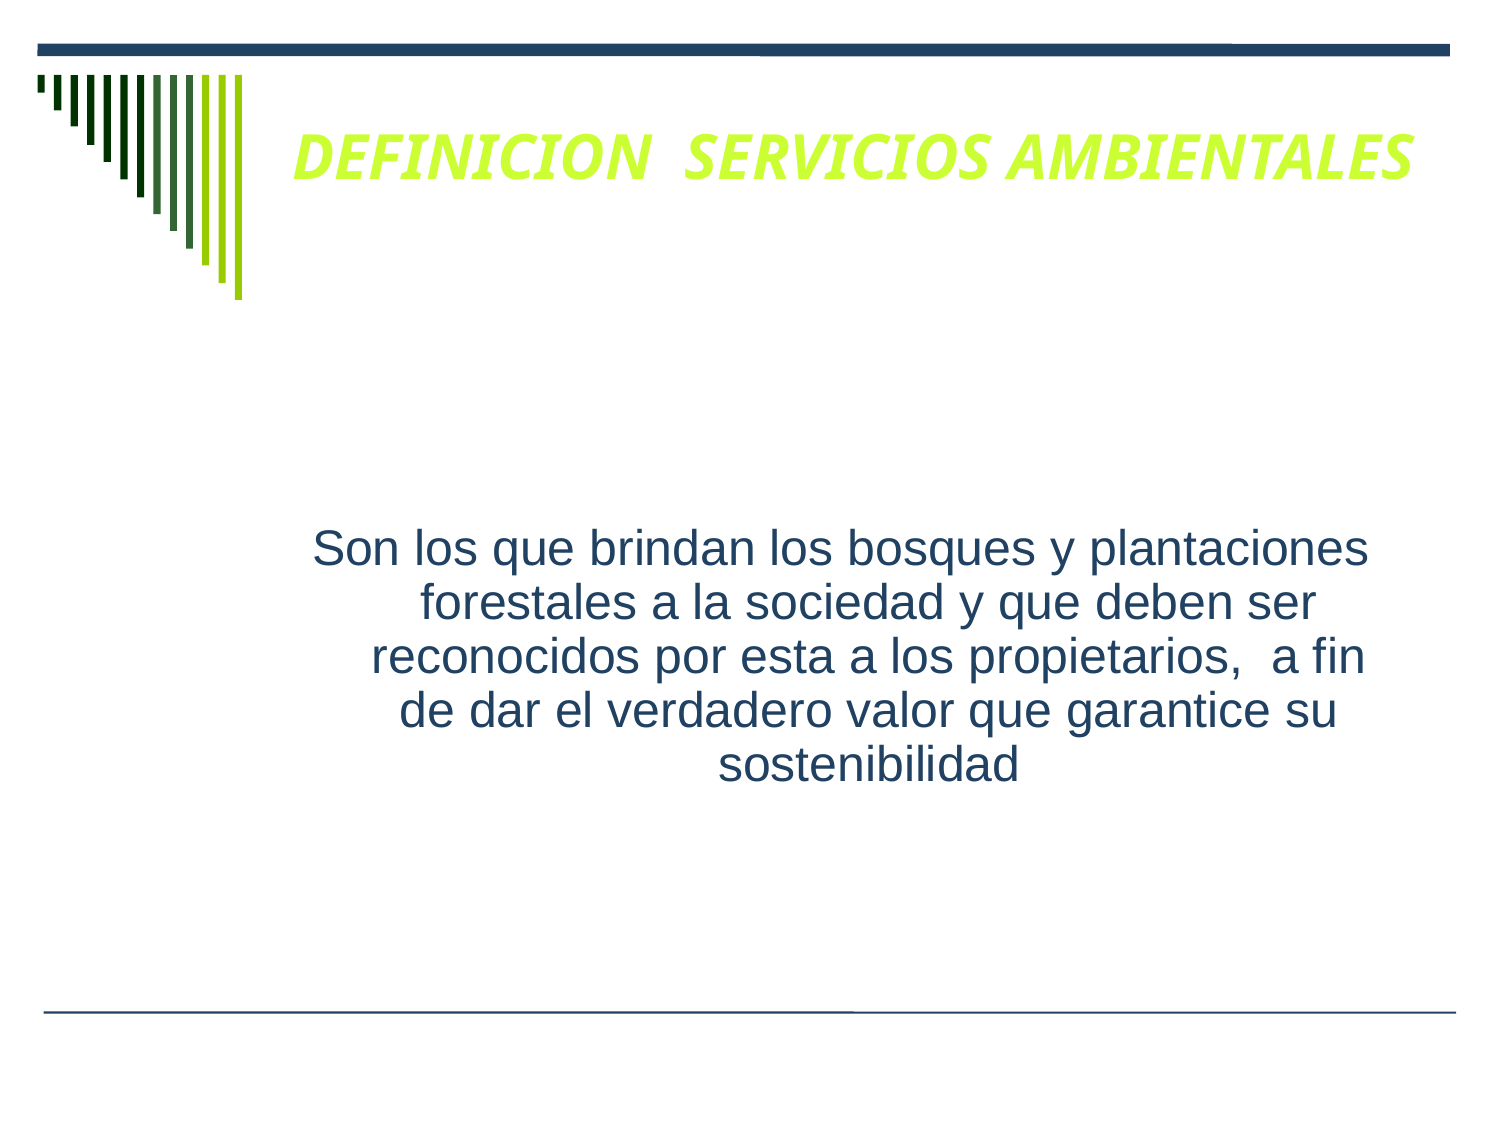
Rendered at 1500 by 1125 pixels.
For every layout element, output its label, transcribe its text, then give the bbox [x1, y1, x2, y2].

list Son los que brindan los bosques y plantaciones forestales a la sociedad y que deben ser reconocidos por esta a los propietarios, a fin de dar el verdadero valor que garantice su sostenibilidad [296, 434, 1386, 910]
title DEFINICION SERVICIOS AMBIENTALES [277, 77, 1500, 232]
